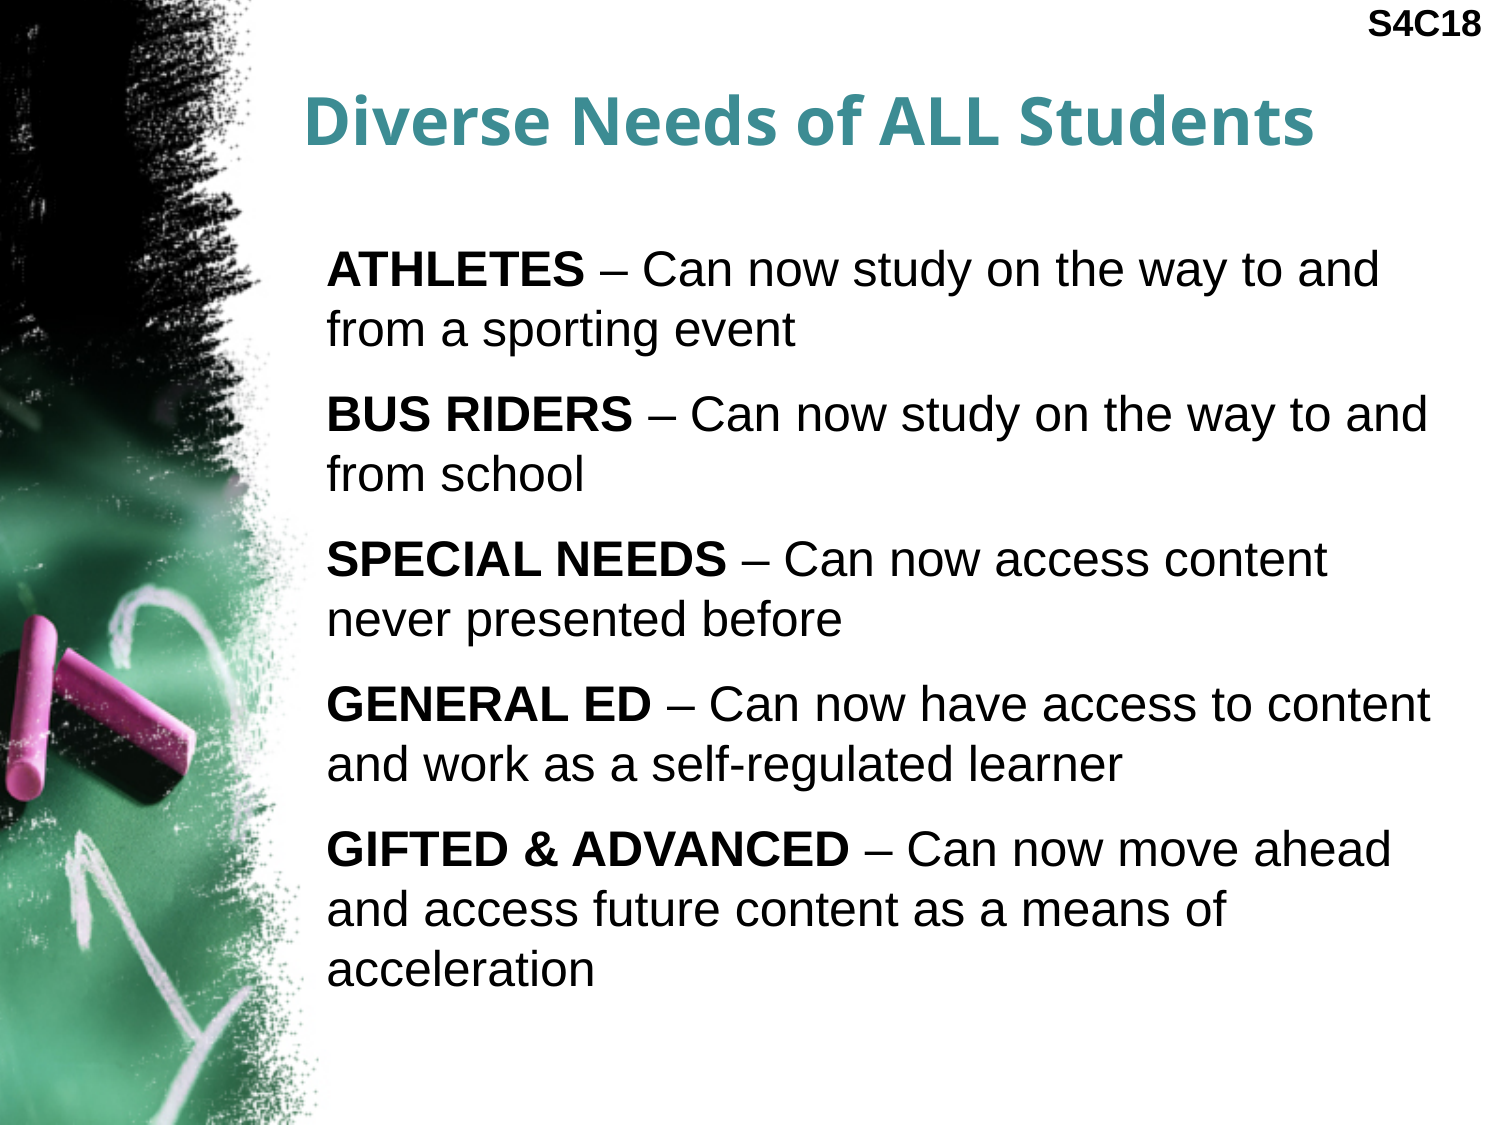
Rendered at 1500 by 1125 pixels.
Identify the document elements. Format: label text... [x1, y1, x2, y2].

title Diverse Needs of ALL Students [287, 50, 1438, 188]
picture [0, 0, 1500, 1125]
list ATHLETES – Can now study on the way to and from a sporting event BUS RIDERS – Can now study on the way to and from school SPECIAL NEEDS – Can now access content never presented before GENERAL ED – Can now have access to content and work as a self-regulated learner GIFTED & ADVANCED – Can now move ahead and access future content as a means of acceleration [311, 228, 1481, 979]
text_box S4C18 [1352, 0, 1500, 51]
